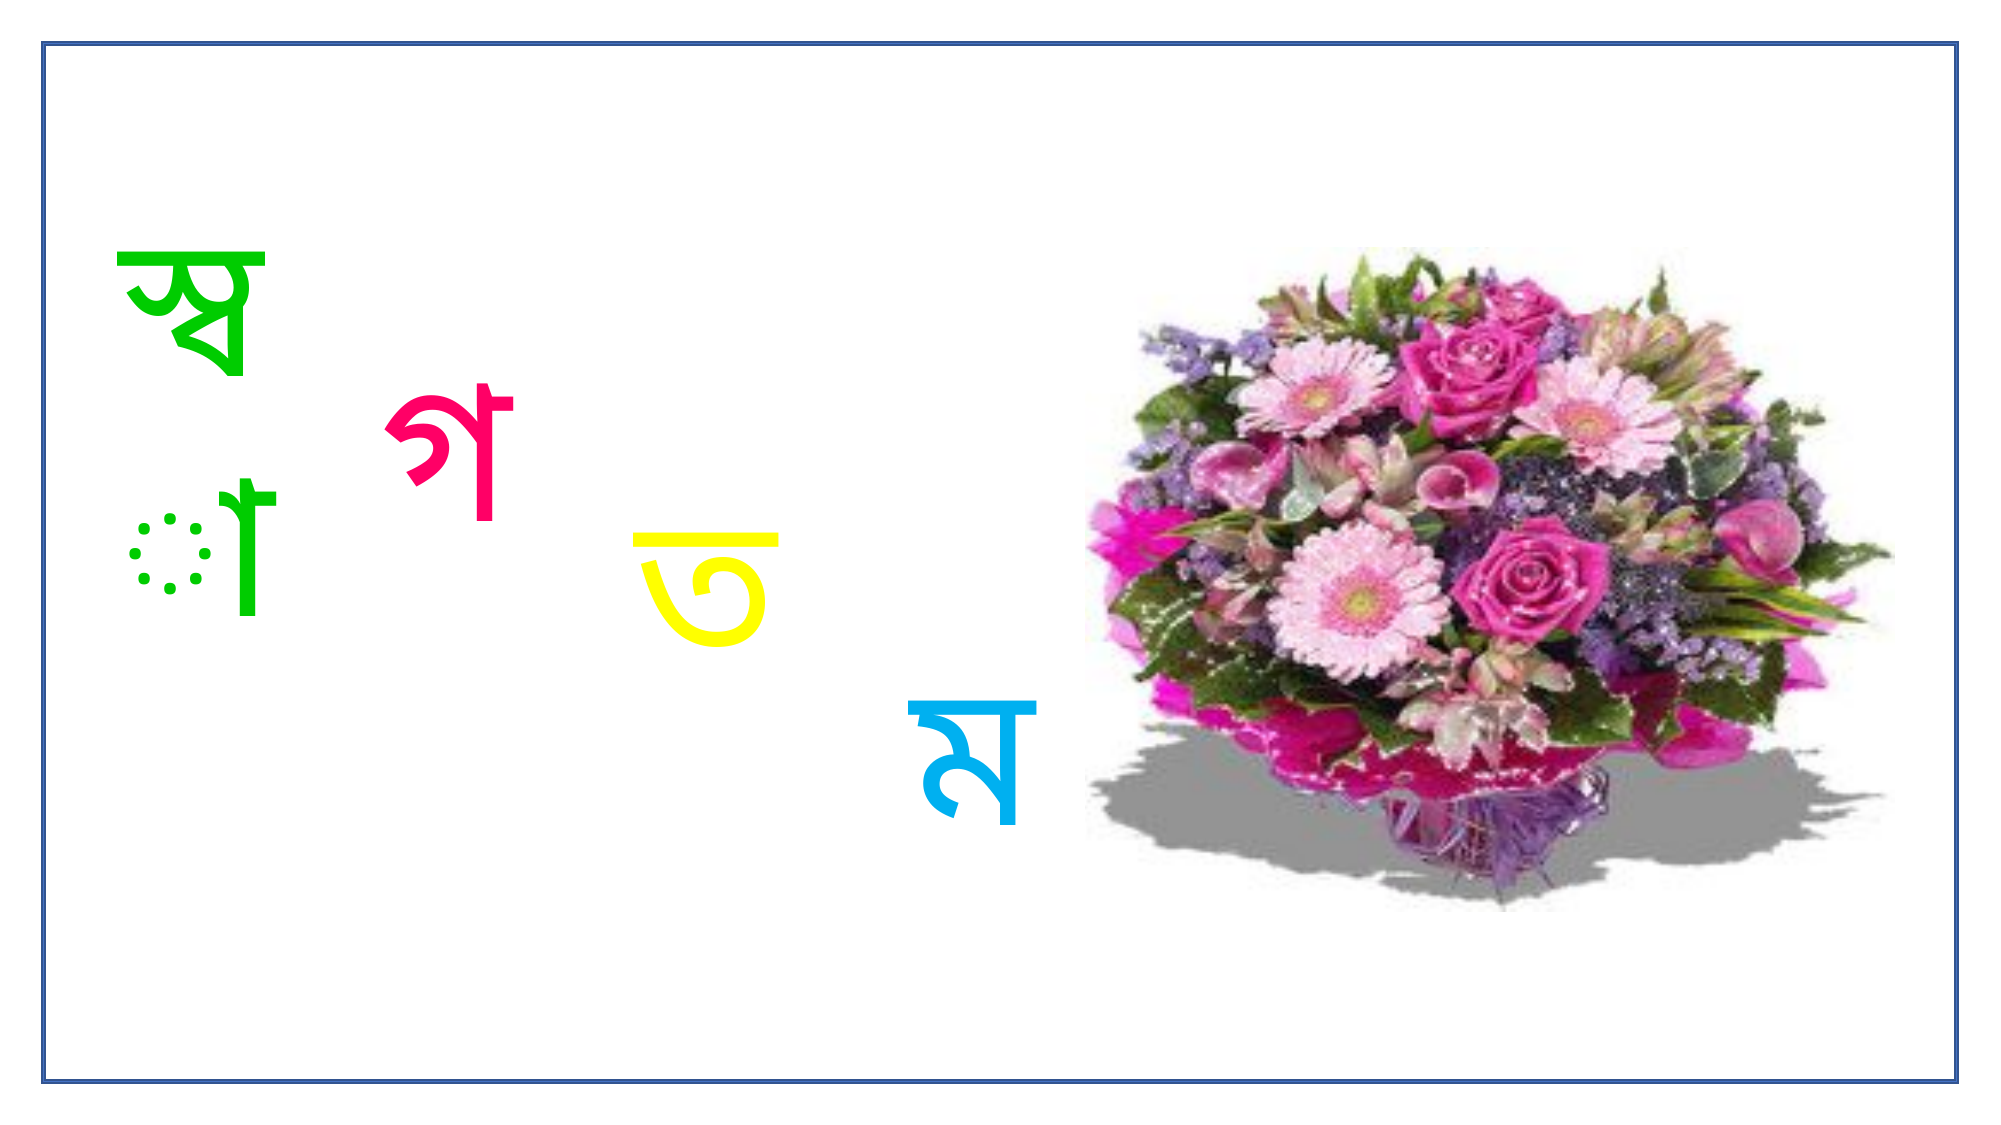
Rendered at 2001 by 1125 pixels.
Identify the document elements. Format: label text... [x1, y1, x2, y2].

text_box ম [895, 618, 1085, 873]
picture [1085, 246, 1895, 912]
text_box ত [620, 450, 771, 706]
text_box স্বা [105, 168, 285, 664]
text_box [41, 41, 1959, 1084]
text_box গ [365, 314, 500, 569]
